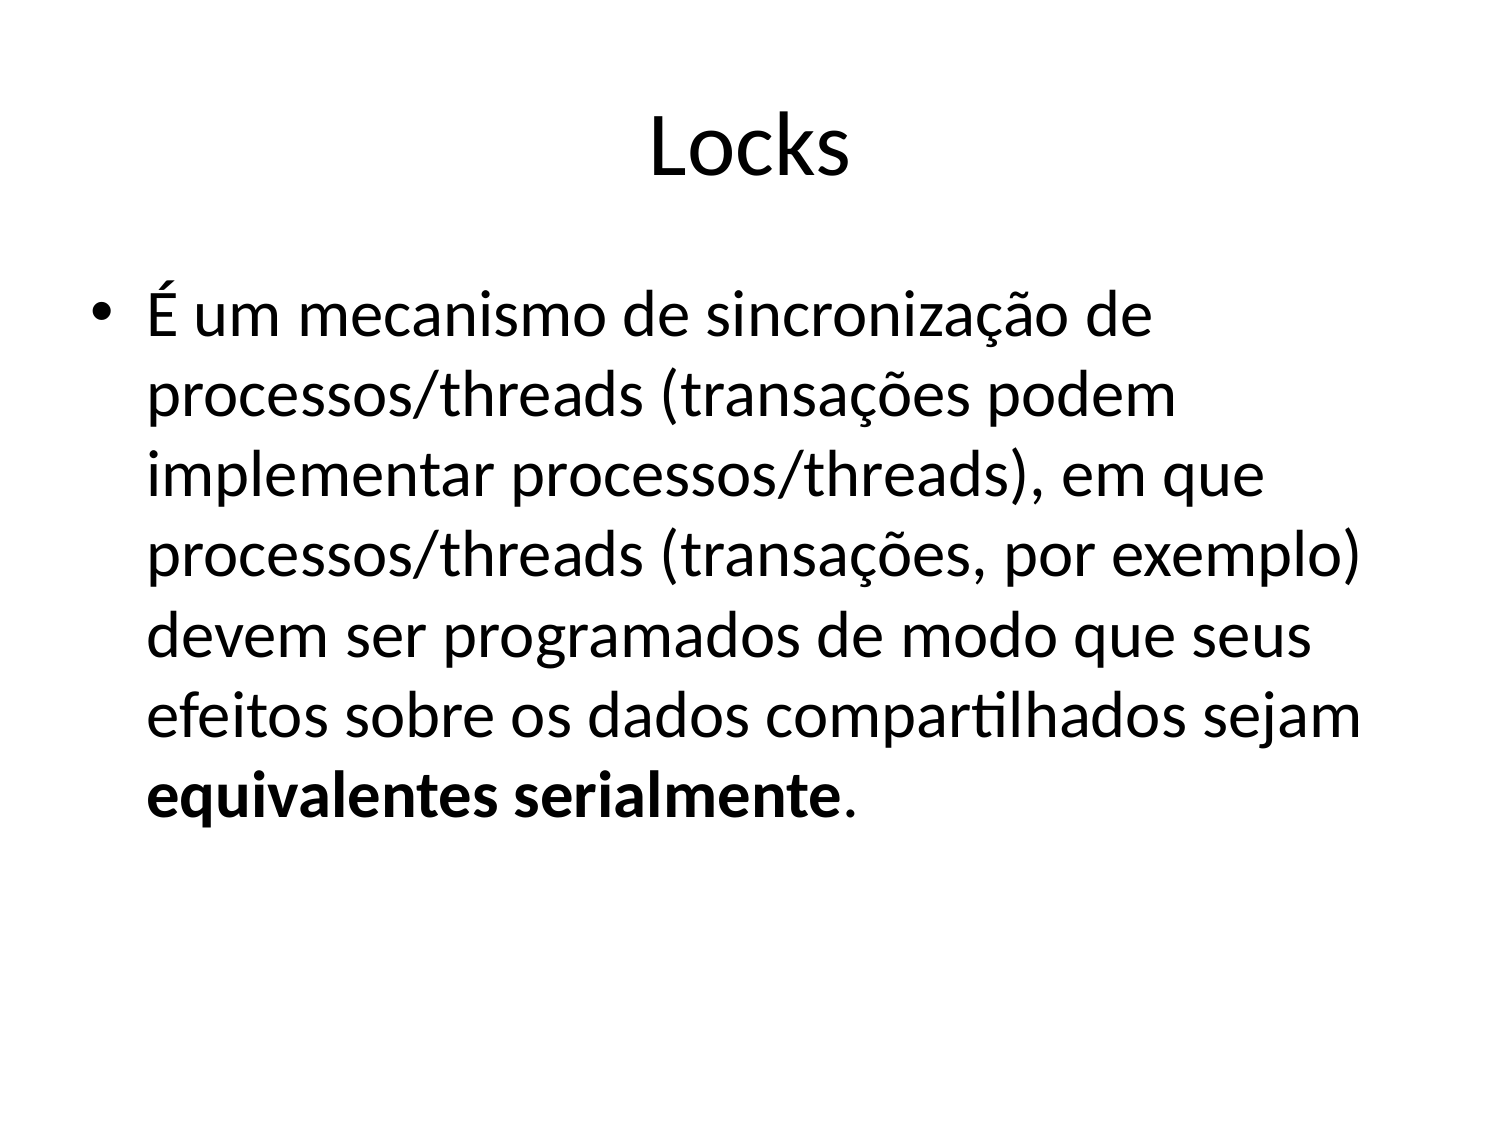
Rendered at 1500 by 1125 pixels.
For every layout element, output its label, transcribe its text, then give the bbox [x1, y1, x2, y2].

title Locks [75, 45, 1425, 233]
list É um mecanismo de sincronização de processos/threads (transações podem implementar processos/threads), em que processos/threads (transações, por exemplo) devem ser programados de modo que seus efeitos sobre os dados compartilhados sejam equivalentes serialmente. [75, 262, 1425, 1005]
